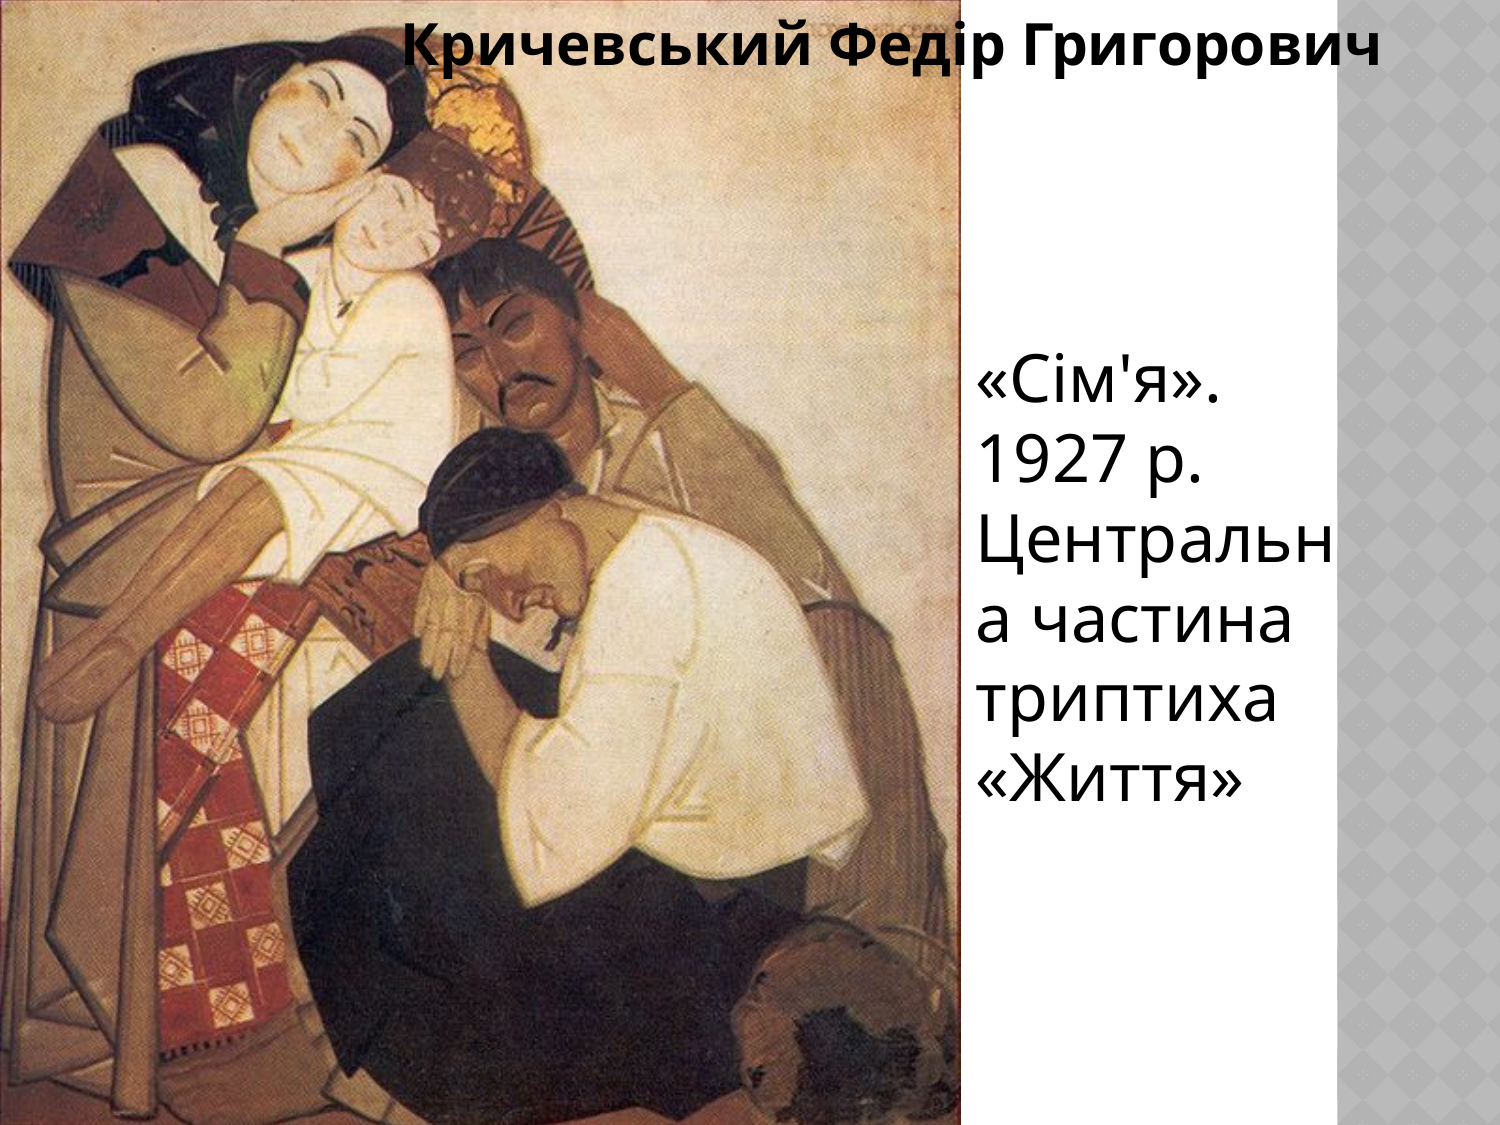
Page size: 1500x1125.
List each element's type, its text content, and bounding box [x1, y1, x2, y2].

text_box «Сім'я». 1927 р. Центральна частина триптиха «Життя» [966, 328, 1360, 823]
text_box Кричевський Федір Григорович [964, 0, 1399, 85]
picture [0, 0, 962, 1125]
